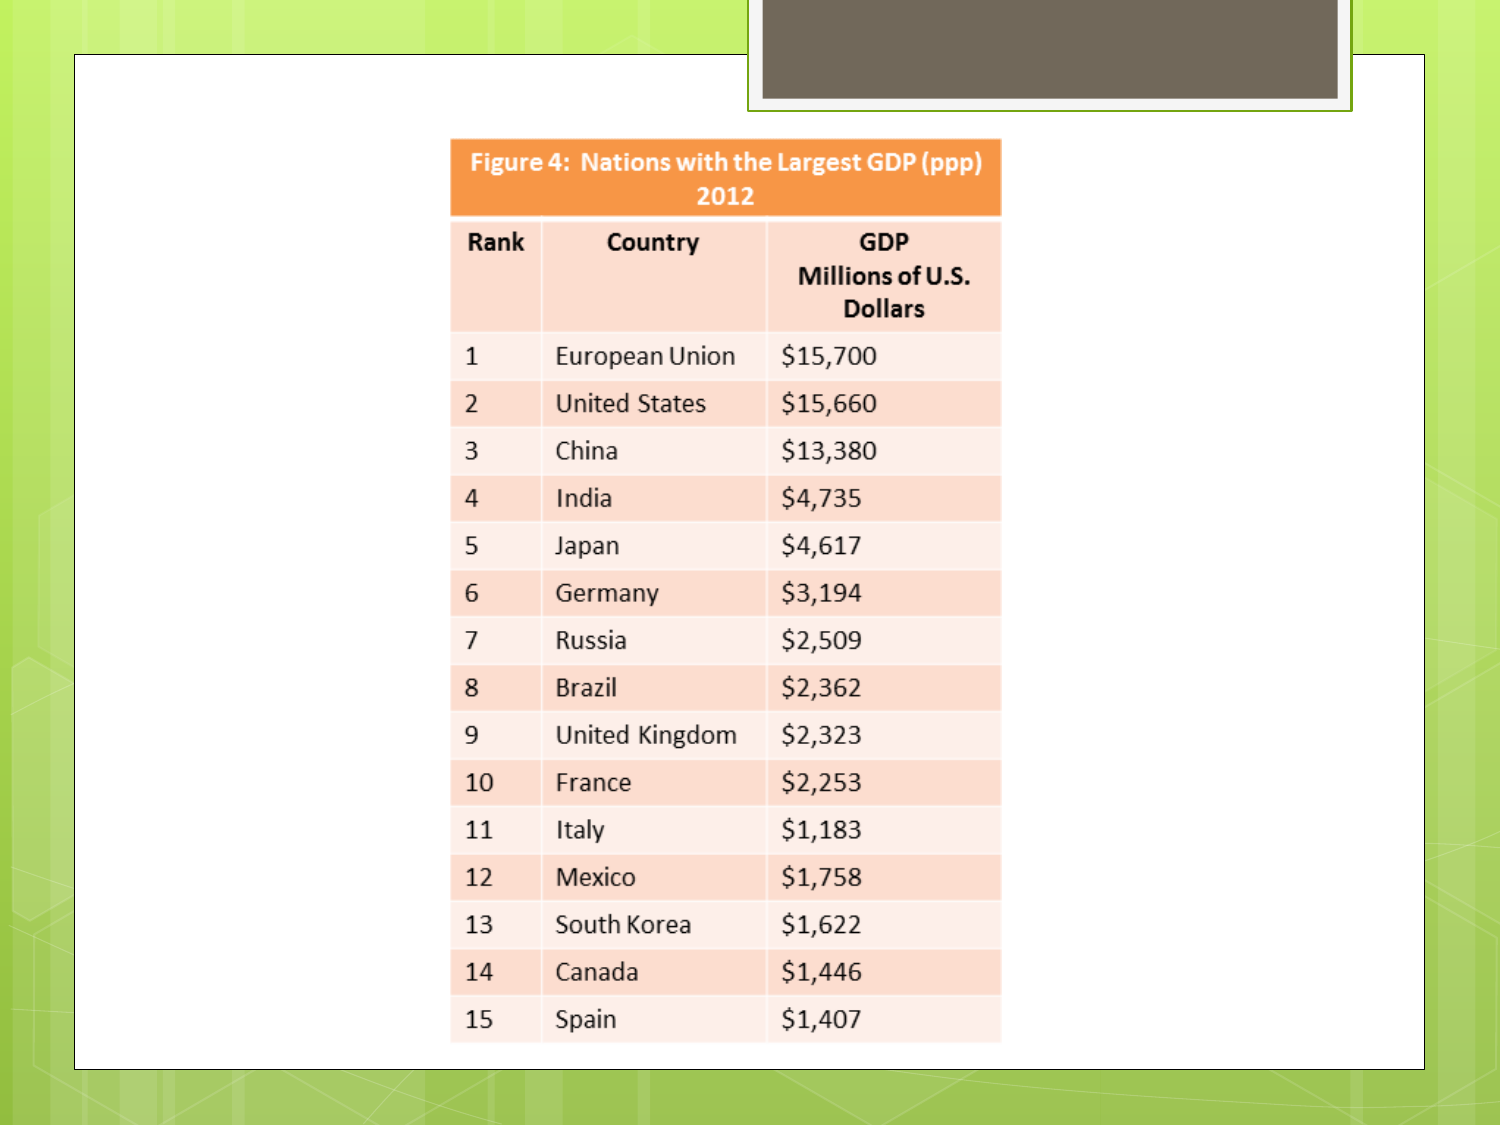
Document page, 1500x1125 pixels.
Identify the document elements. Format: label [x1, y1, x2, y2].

list [449, 137, 1002, 1047]
